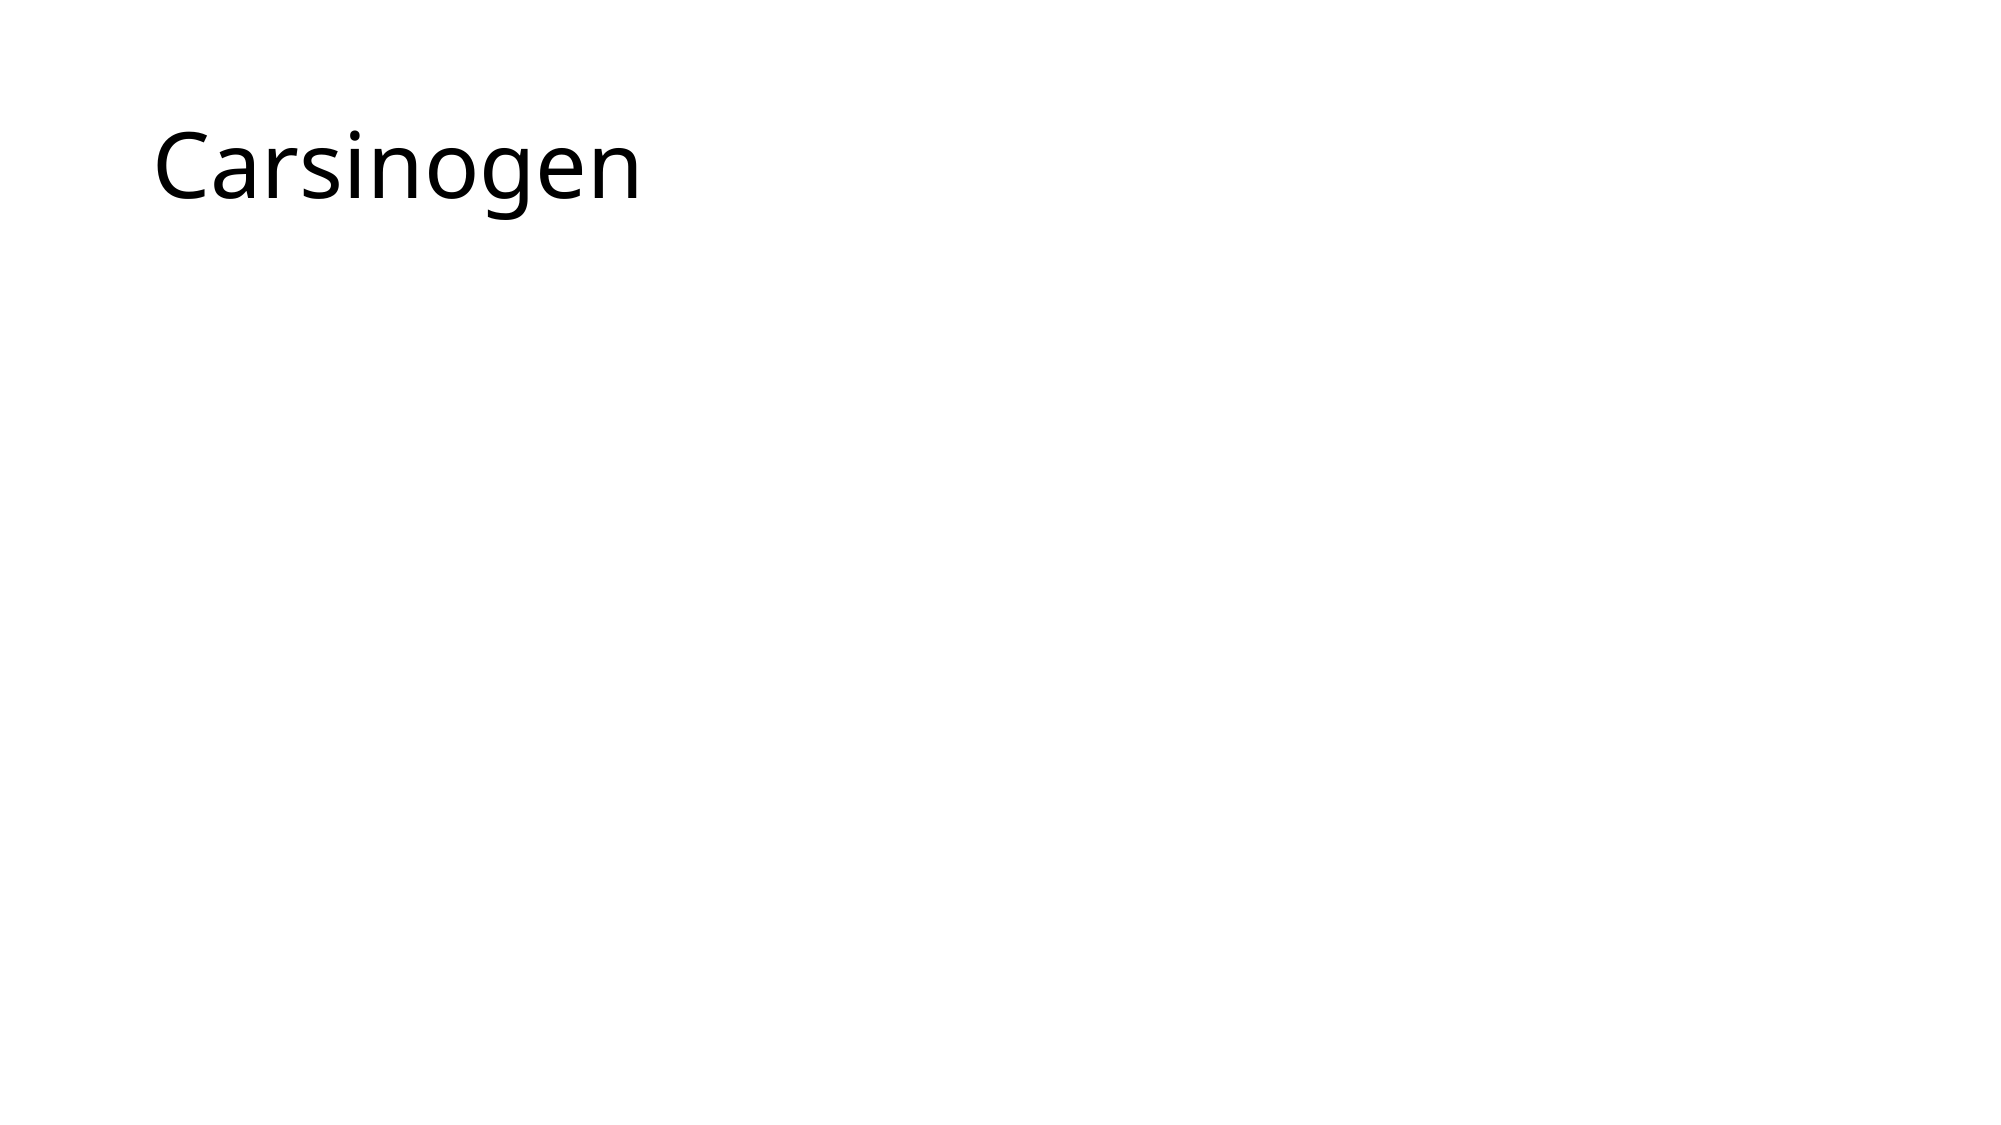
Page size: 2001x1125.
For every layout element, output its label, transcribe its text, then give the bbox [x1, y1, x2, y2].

title Carsinogen [137, 59, 1863, 278]
